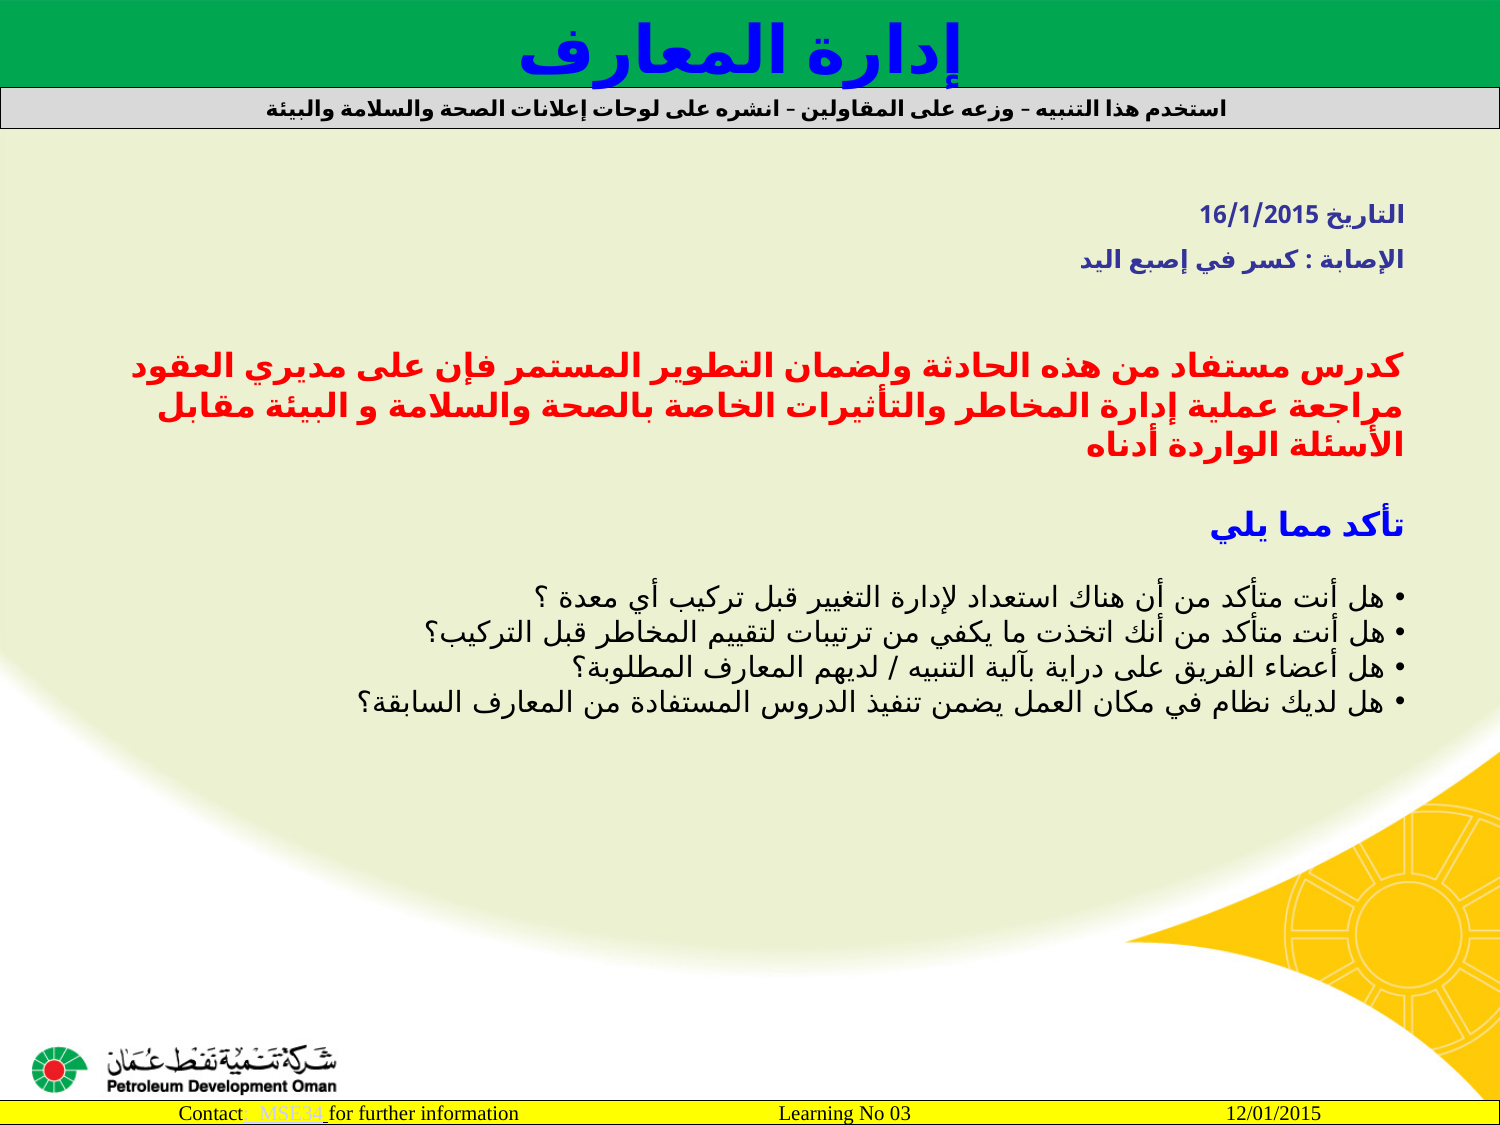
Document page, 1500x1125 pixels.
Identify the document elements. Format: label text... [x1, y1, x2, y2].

text_box إدارة المعارف [0, 0, 1500, 95]
text_box استخدم هذا التنبيه – وزعه على المقاولين – انشره على لوحات إعلانات الصحة والسلامة والبيئة [0, 95, 1500, 129]
picture [0, 129, 1500, 1100]
text_box Contact: MSE34 for further information Learning No 03 12/01/2015 [0, 1100, 1500, 1125]
text_box التاريخ 16/1/2015 الإصابة : كسر في إصبع اليد كدرس مستفاد من هذه الحادثة ولضمان التطوير المستمر فإن على مديري العقود مراجعة عملية إدارة المخاطر والتأثيرات الخاصة بالصحة والسلامة و البيئة مقابل الأسئلة الواردة أدناه تأكد مما يلي هل أنت متأكد من أن هناك استعداد لإدارة التغيير قبل تركيب أي معدة ؟ هل أنت متأكد من أنك اتخذت ما يكفي من ترتيبات لتقييم المخاطر قبل التركيب؟ هل أعضاء الفريق على دراية بآلية التنبيه / لديهم المعارف المطلوبة؟ هل لديك نظام في مكان العمل يضمن تنفيذ الدروس المستفادة من المعارف السابقة؟ [49, 191, 1420, 726]
